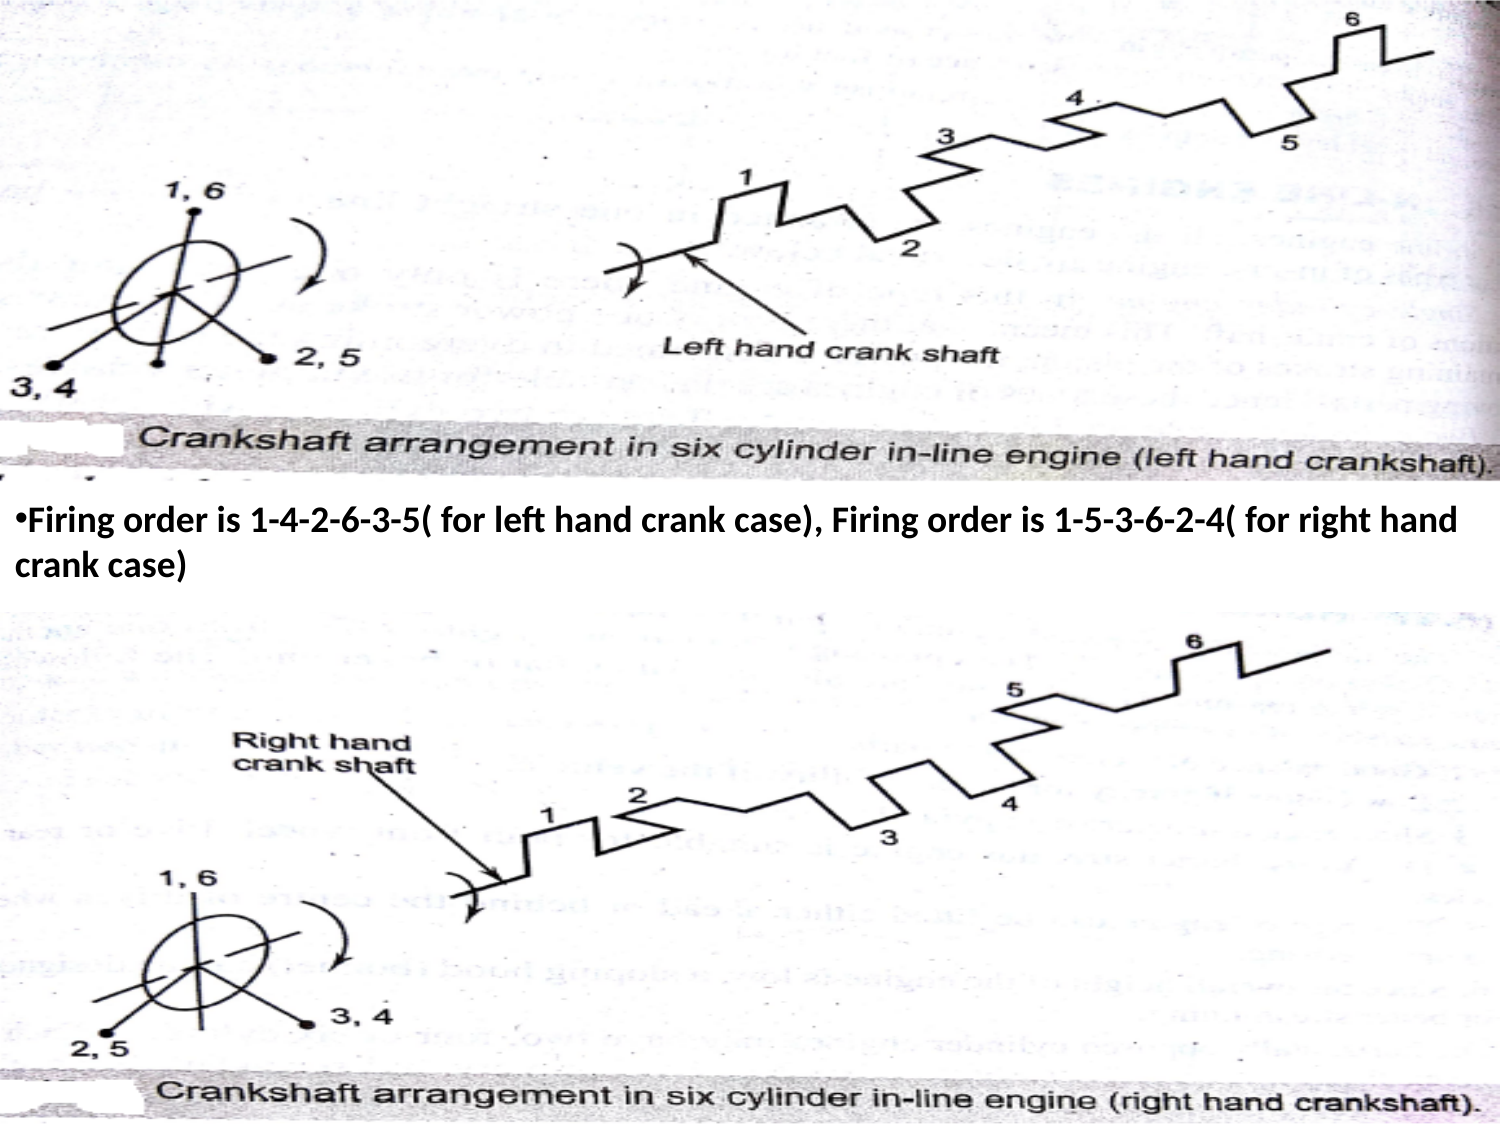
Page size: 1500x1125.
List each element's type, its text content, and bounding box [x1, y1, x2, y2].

picture [0, 612, 1500, 1125]
picture [0, 0, 1500, 488]
text_box Firing order is 1-4-2-6-3-5( for left hand crank case), Firing order is 1-5-3-6-2-4( for right hand crank case) [0, 495, 1500, 593]
